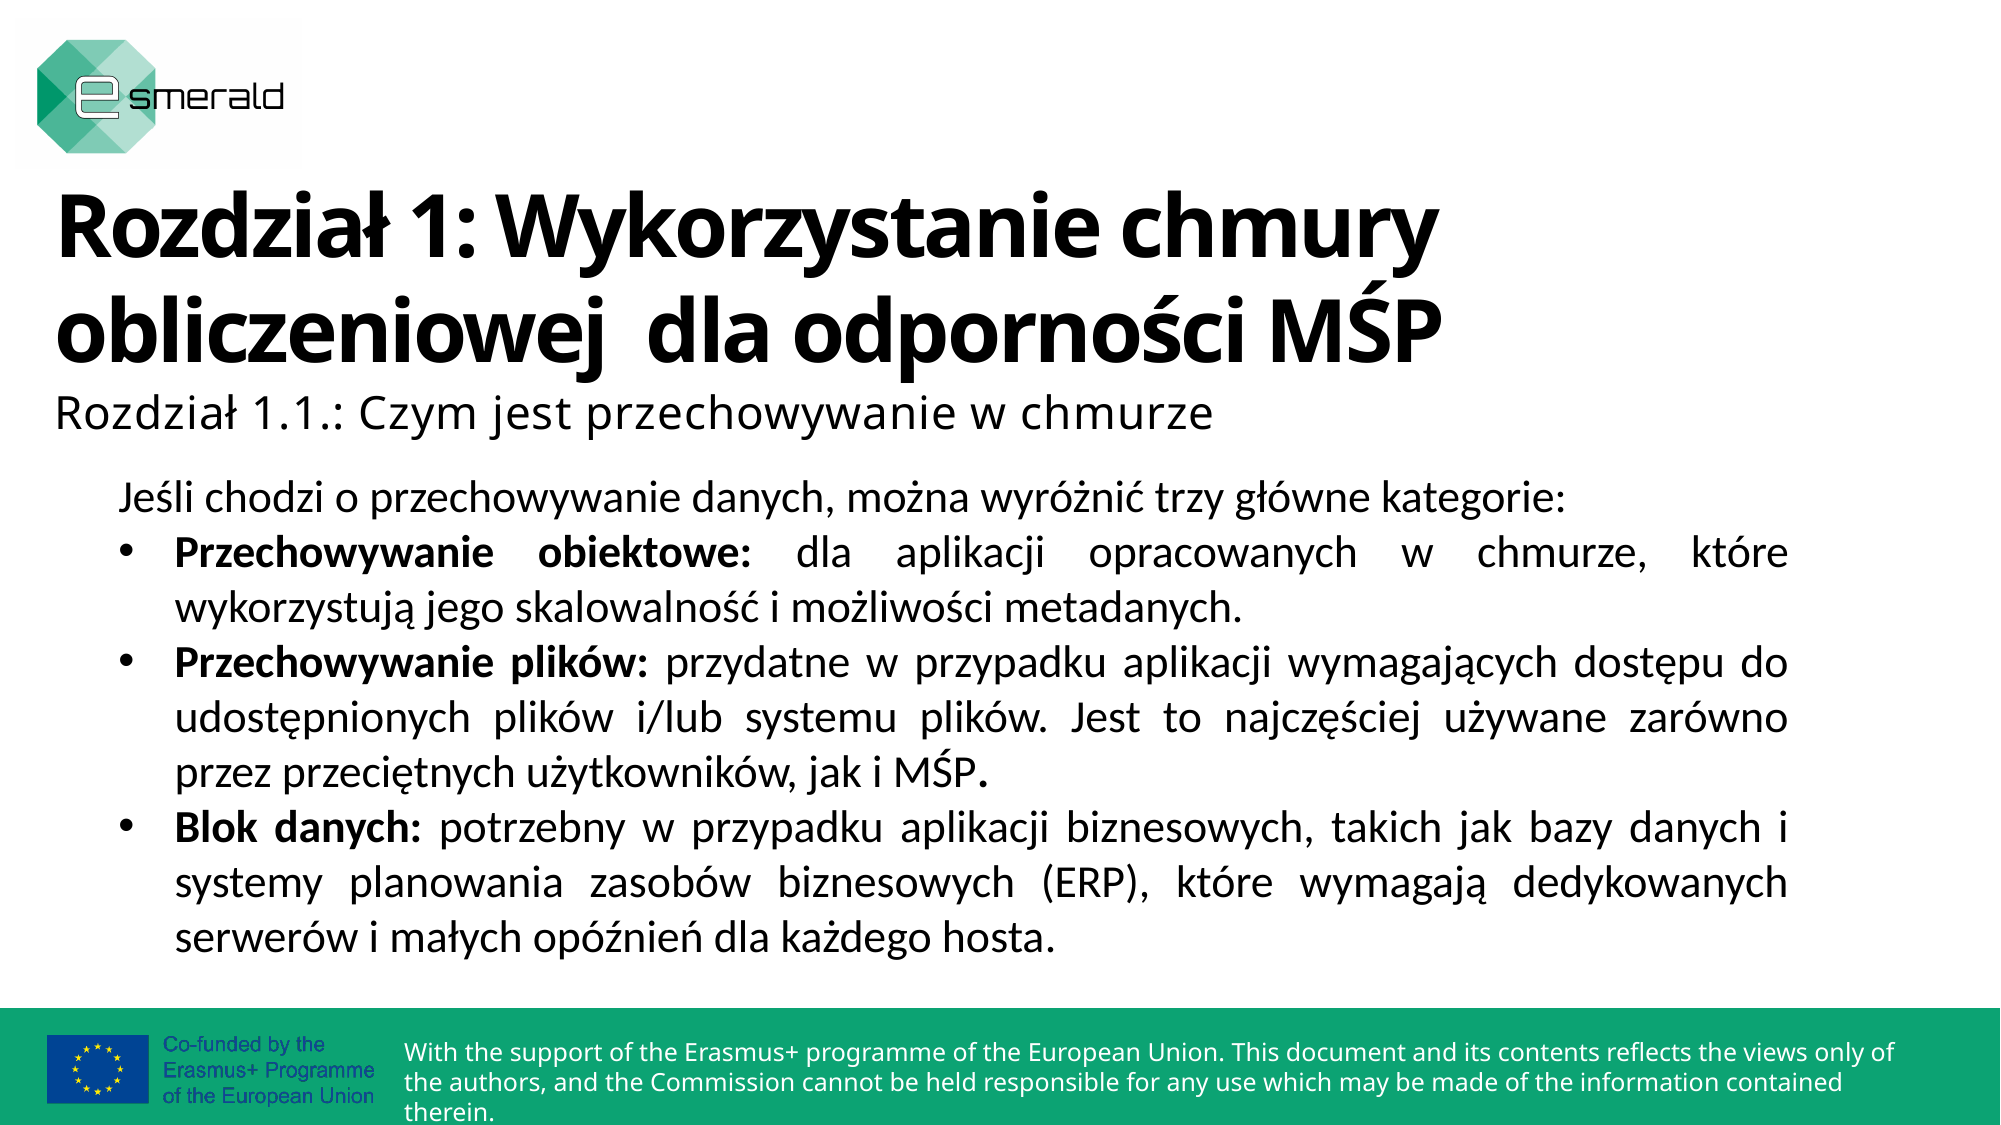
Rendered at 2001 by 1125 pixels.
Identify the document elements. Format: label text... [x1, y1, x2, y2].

text_box Rozdział 1.1.: Czym jest przechowywanie w chmurze [52, 381, 1805, 440]
picture [47, 1035, 374, 1107]
picture [15, 18, 302, 169]
text_box Jeśli chodzi o przechowywanie danych, można wyróżnić trzy główne kategorie: Przechowywanie obiektowe: dla aplikacji opracowanych w chmurze, które wykorzystują jego skalowalność i możliwości metadanych. Przechowywanie plików: przydatne w przypadku aplikacji wymagających dostępu do udostępnionych plików i/lub systemu plików. Jest to najczęściej używane zarówno przez przeciętnych użytkowników, jak i MŚP. Blok danych: potrzebny w przypadku aplikacji biznesowych, takich jak bazy danych i systemy planowania zasobów biznesowych (ERP), które wymagają dedykowanych serwerów i małych opóźnień dla każdego hosta. [103, 459, 1805, 1022]
text_box Rozdział 1: Wykorzystanie chmury obliczeniowej dla odporności MŚP [52, 167, 1805, 380]
